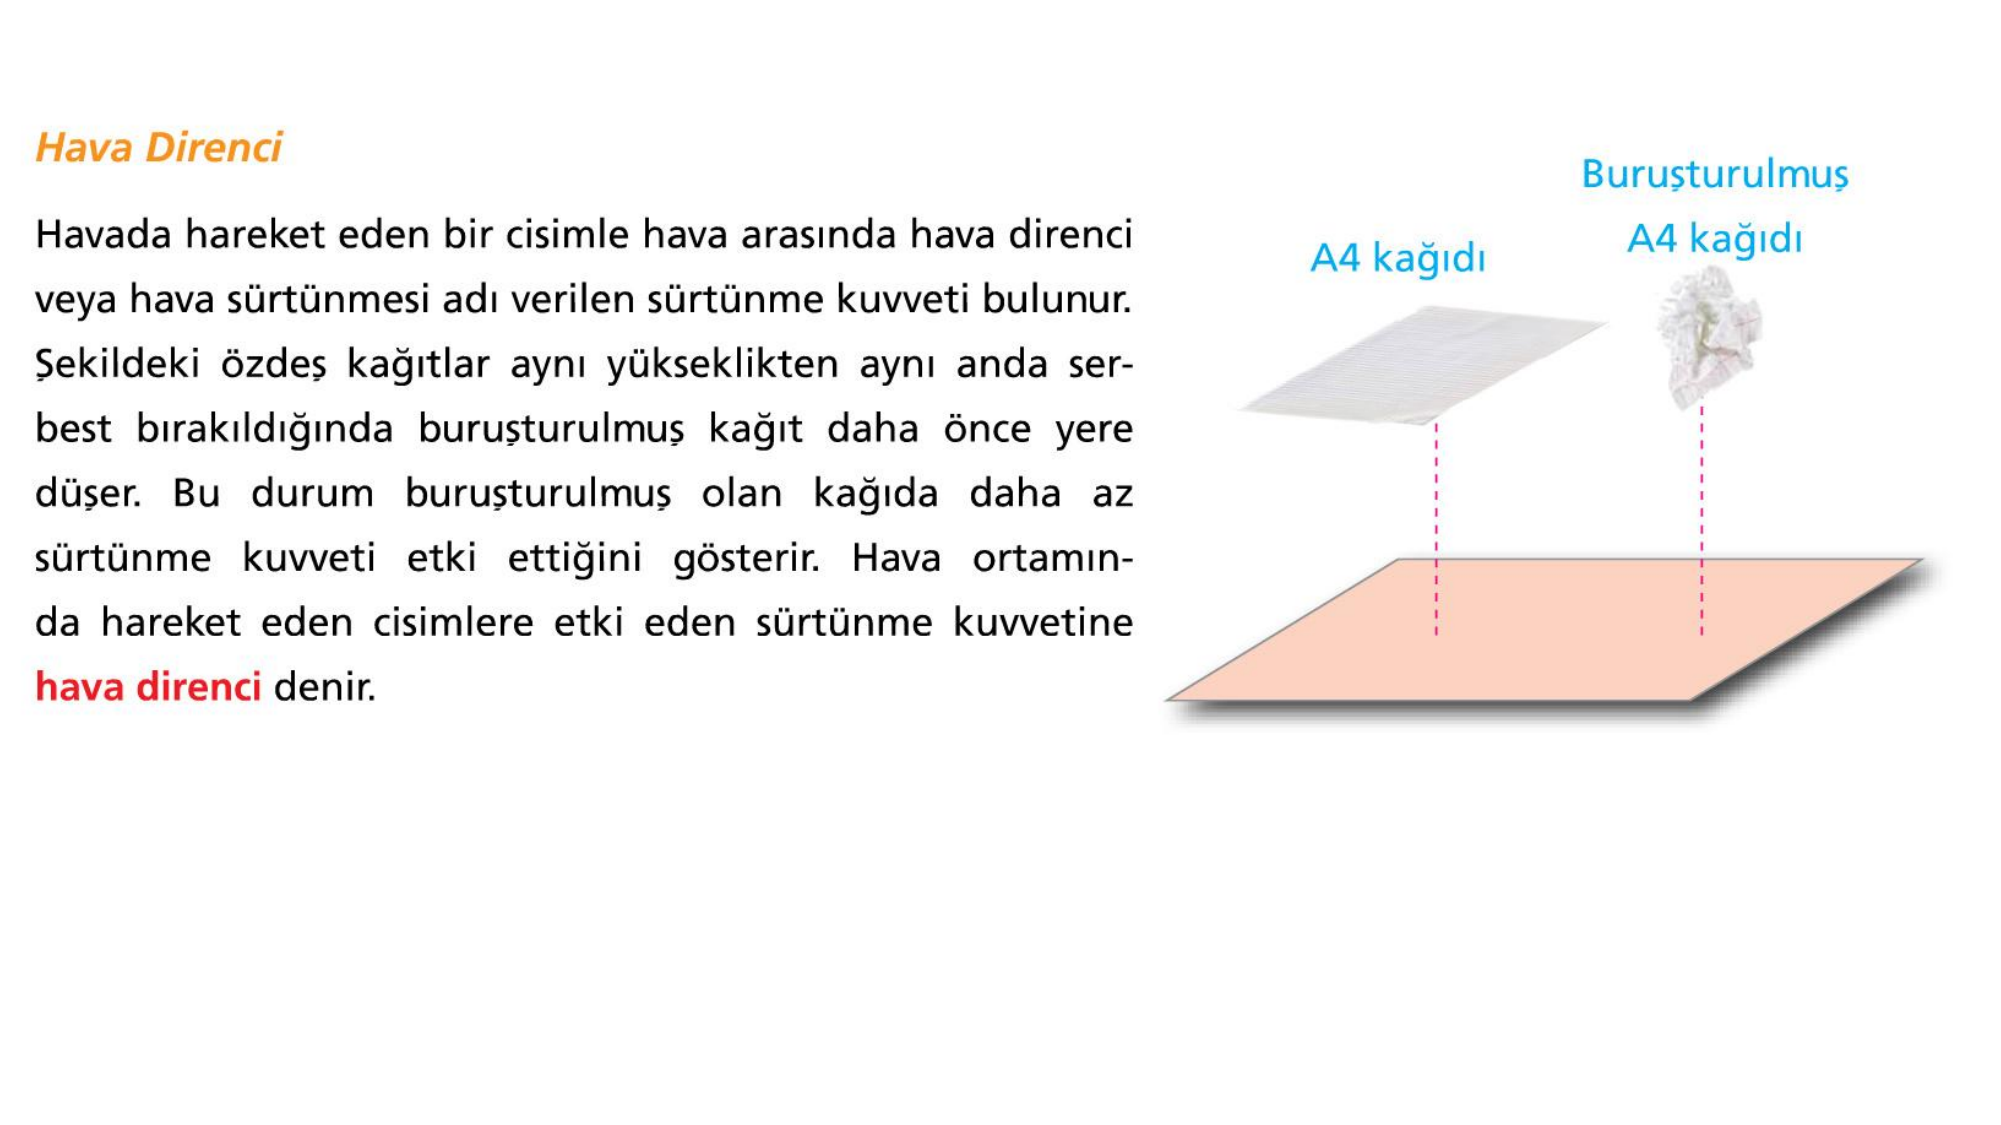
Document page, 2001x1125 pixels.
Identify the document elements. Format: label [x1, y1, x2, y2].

picture [0, 113, 1986, 1089]
